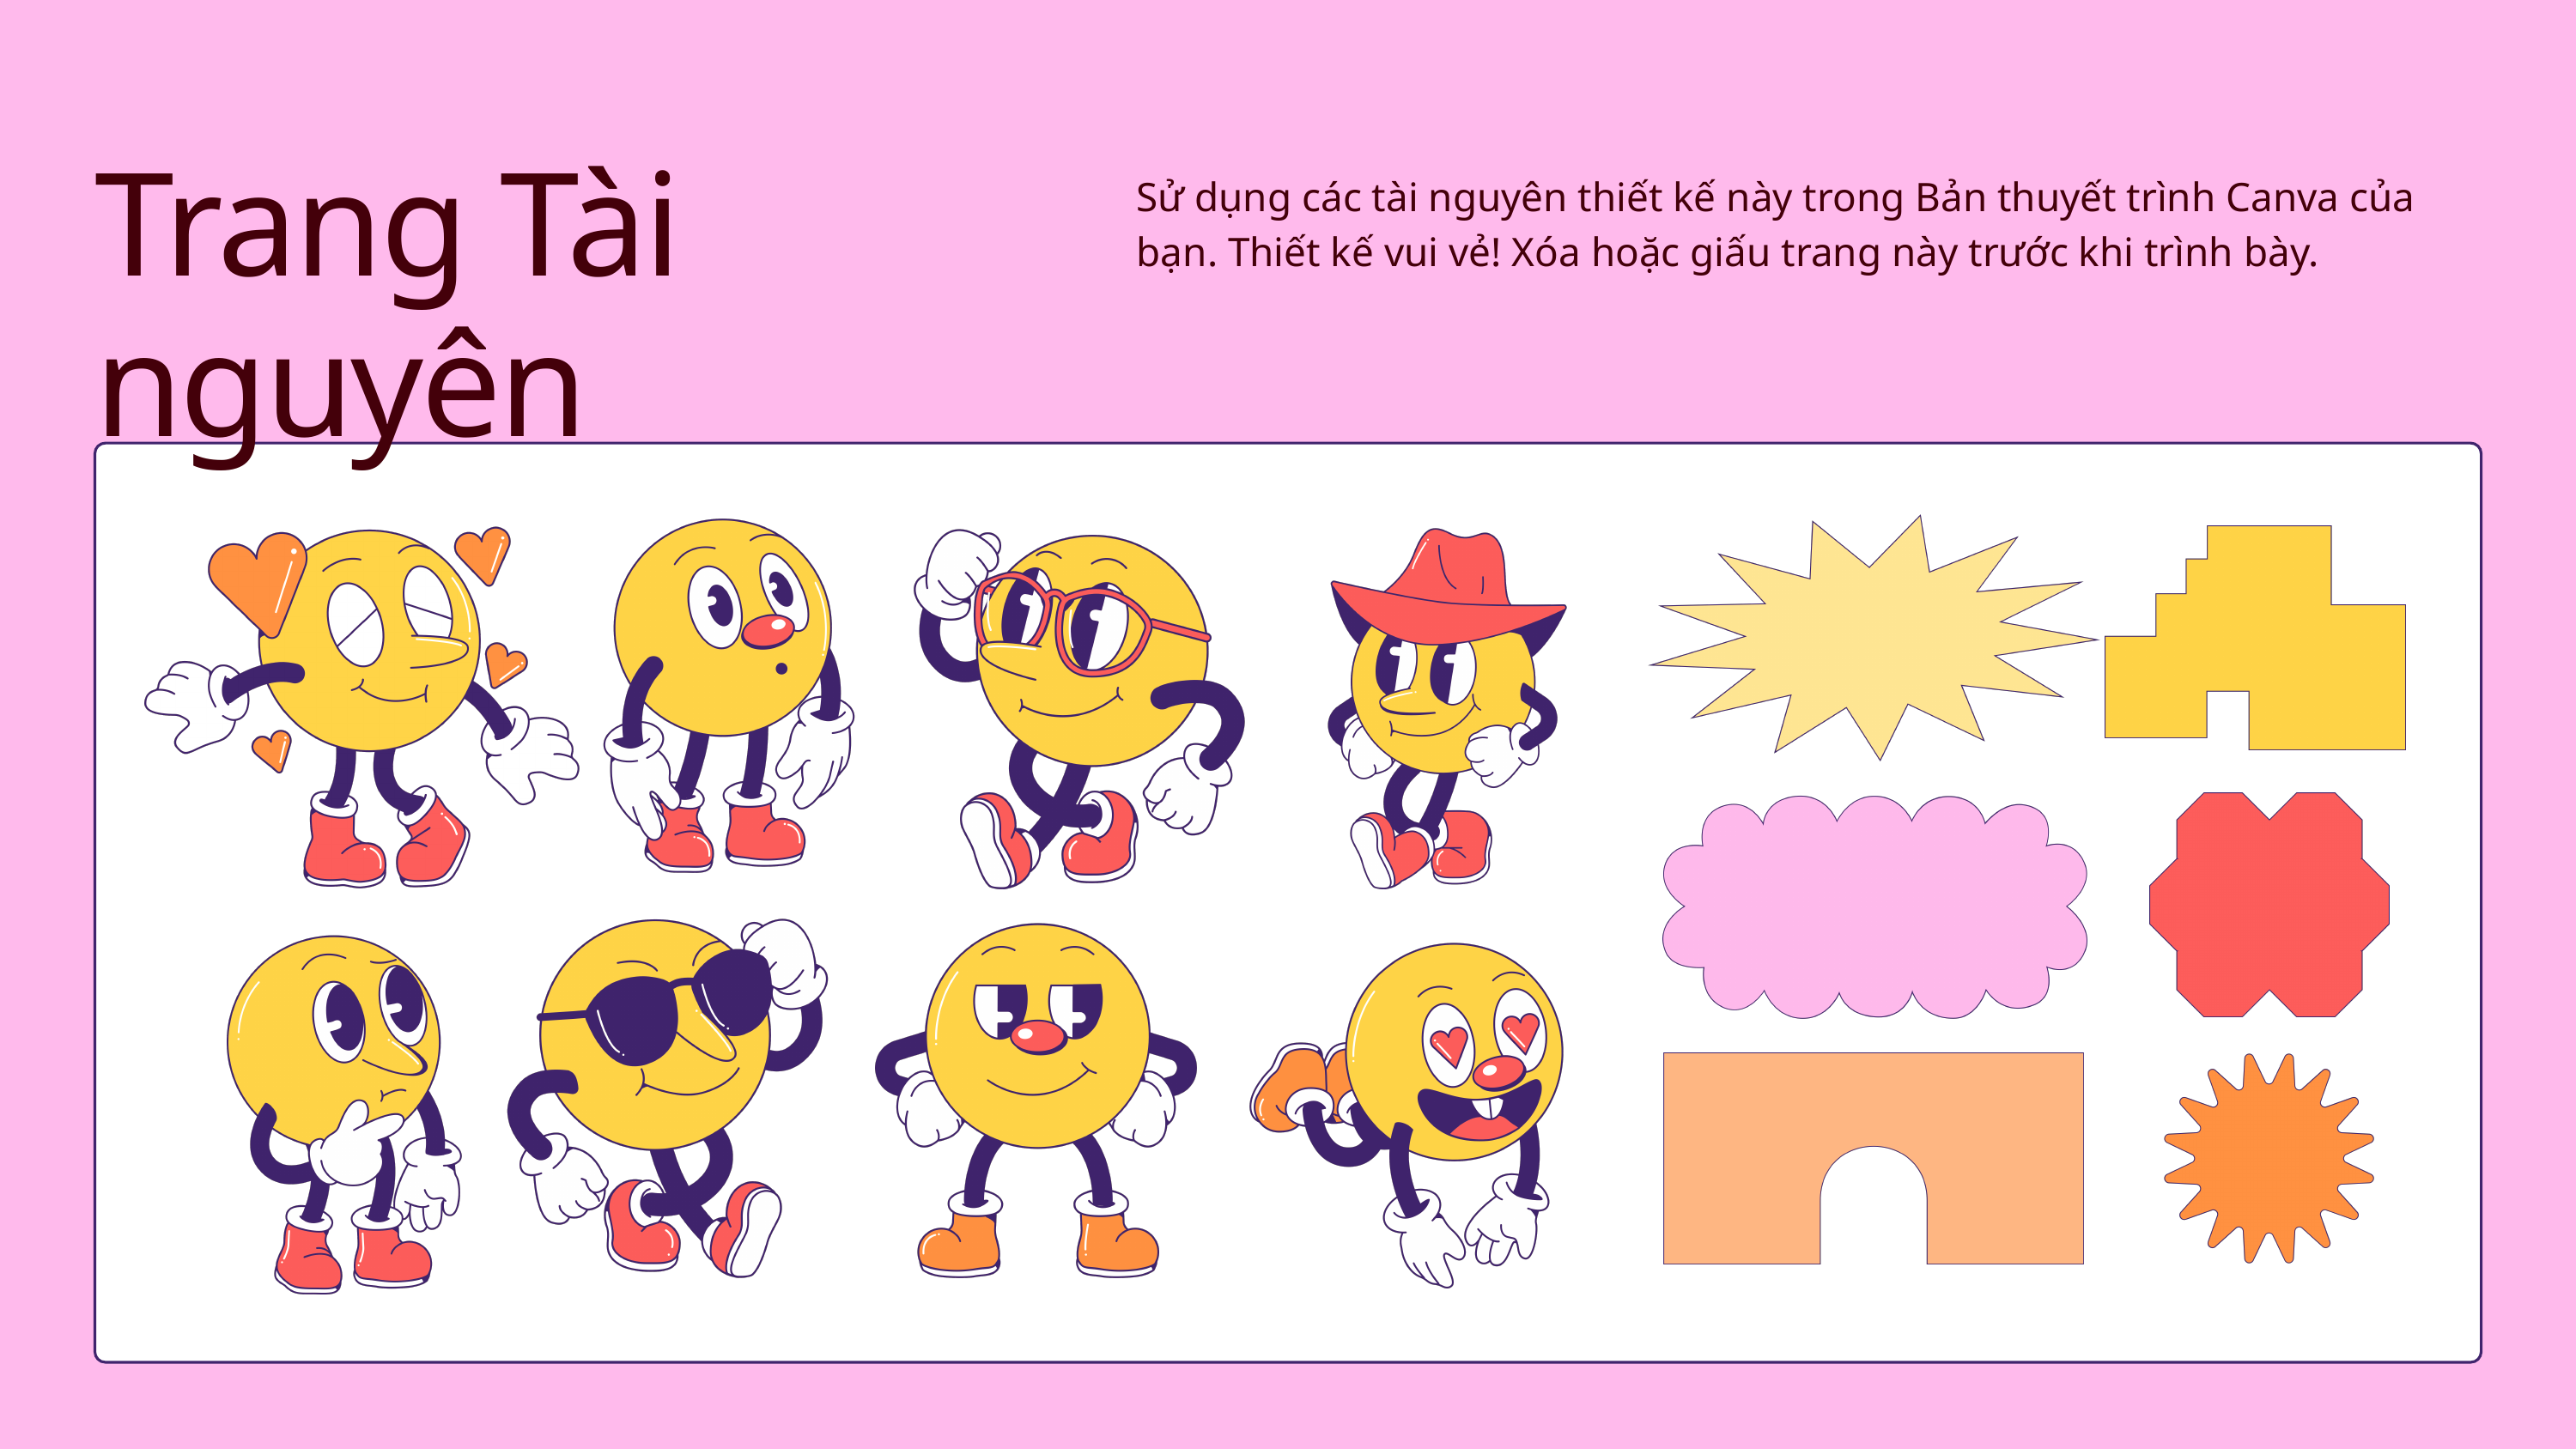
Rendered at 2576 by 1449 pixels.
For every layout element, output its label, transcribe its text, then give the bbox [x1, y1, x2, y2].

text_box Trang Tài nguyên [94, 144, 1028, 440]
picture [910, 527, 1249, 890]
picture [2163, 1052, 2375, 1264]
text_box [94, 442, 2482, 1363]
picture [2149, 791, 2390, 1017]
picture [2105, 525, 2406, 751]
picture [1648, 514, 2100, 761]
picture [144, 526, 582, 890]
picture [219, 932, 462, 1295]
picture [602, 510, 855, 873]
picture [1651, 793, 2096, 1021]
text_box Sử dụng các tài nguyên thiết kế này trong Bản thuyết trình Canva của bạn. Thiết kế vui vẻ! Xóa hoặc giấu trang này trước khi trình bày. [1136, 164, 2482, 275]
picture [507, 915, 830, 1278]
picture [1248, 939, 1567, 1288]
picture [1327, 527, 1567, 890]
picture [1663, 1052, 2085, 1264]
picture [874, 914, 1197, 1278]
